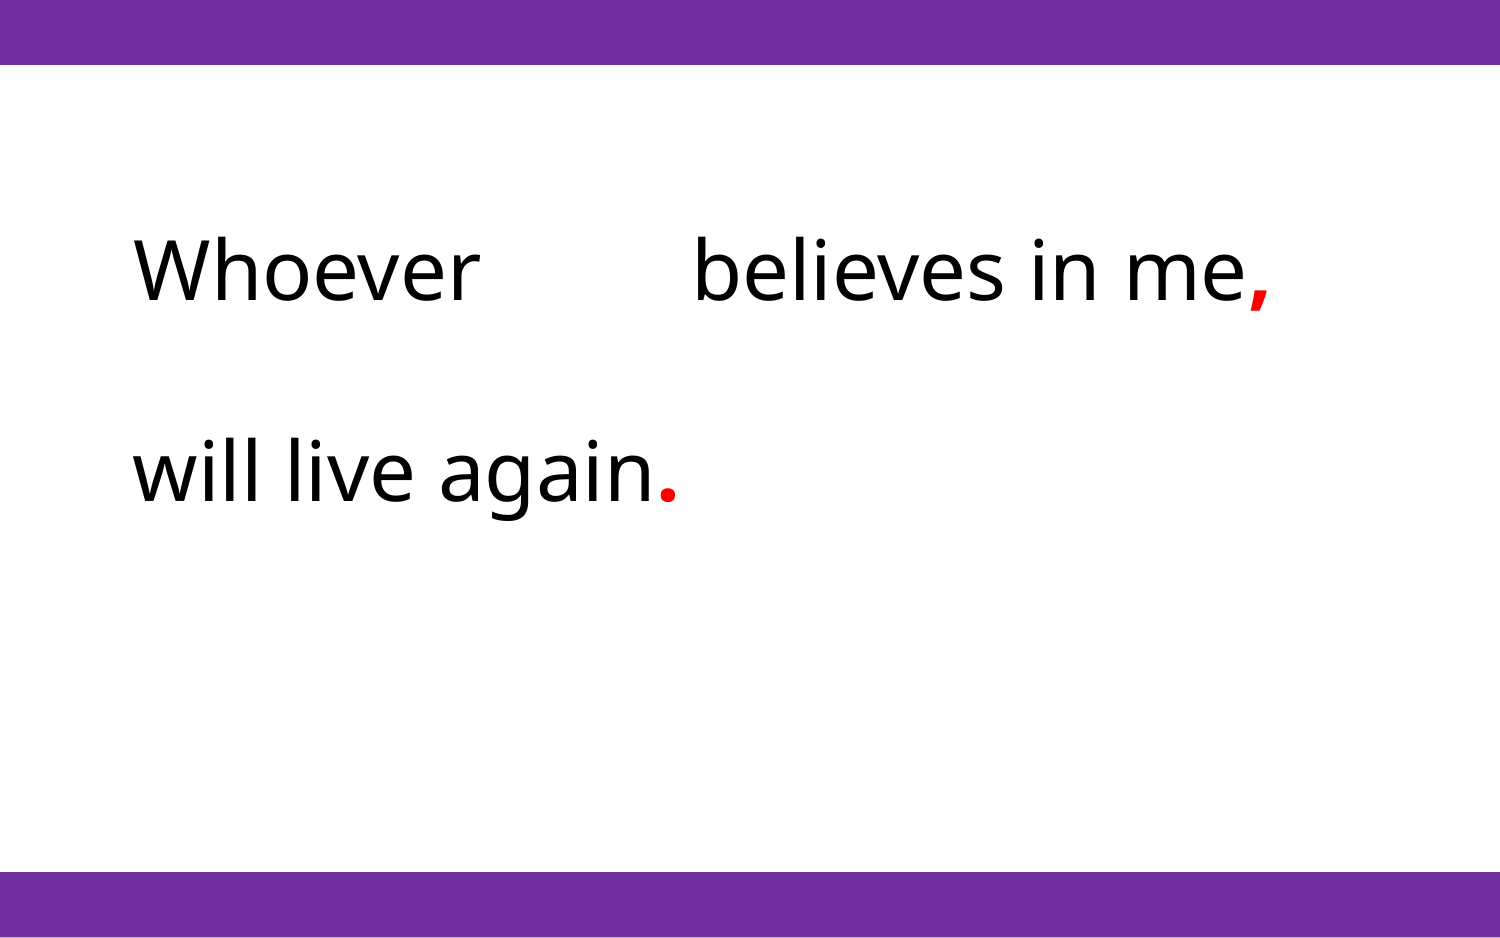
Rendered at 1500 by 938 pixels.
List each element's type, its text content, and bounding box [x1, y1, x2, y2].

text_box [0, 0, 1500, 66]
text_box will live again. [118, 410, 696, 526]
text_box Whoever [118, 209, 497, 325]
text_box believes in me, [676, 209, 1309, 325]
text_box [0, 871, 1500, 938]
